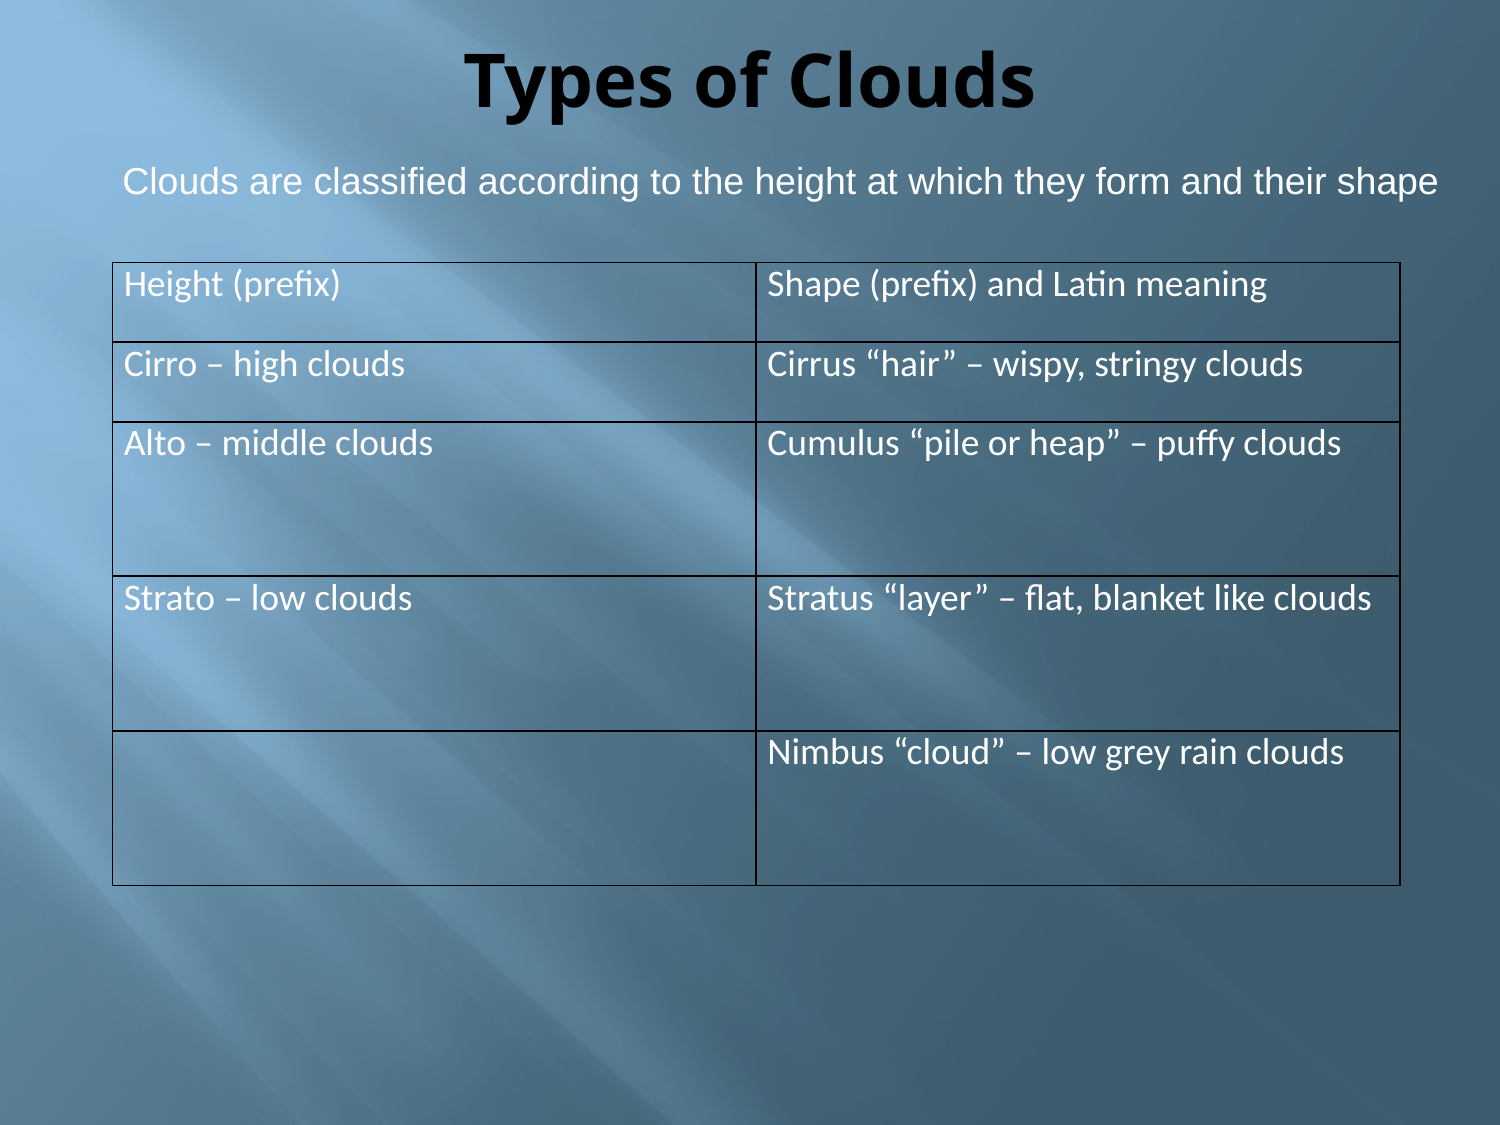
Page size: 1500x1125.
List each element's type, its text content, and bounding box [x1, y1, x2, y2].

table_cell Cumulus “pile or heap” – puffy clouds [757, 423, 1399, 575]
table_header Height (prefix) [113, 263, 755, 341]
table_cell Cirro – high clouds [113, 343, 755, 421]
text_box Clouds are classified according to the height at which they form and their shape [107, 149, 1455, 210]
table_cell Nimbus “cloud” – low grey rain clouds [757, 732, 1399, 885]
table_cell [113, 732, 755, 885]
table_header Shape (prefix) and Latin meaning [757, 263, 1399, 341]
table_cell Alto – middle clouds [113, 423, 755, 575]
title Types of Clouds [75, 24, 1425, 130]
table_cell Strato – low clouds [113, 577, 755, 730]
table_cell Cirrus “hair” – wispy, stringy clouds [757, 343, 1399, 421]
table_cell Stratus “layer” – flat, blanket like clouds [757, 577, 1399, 730]
